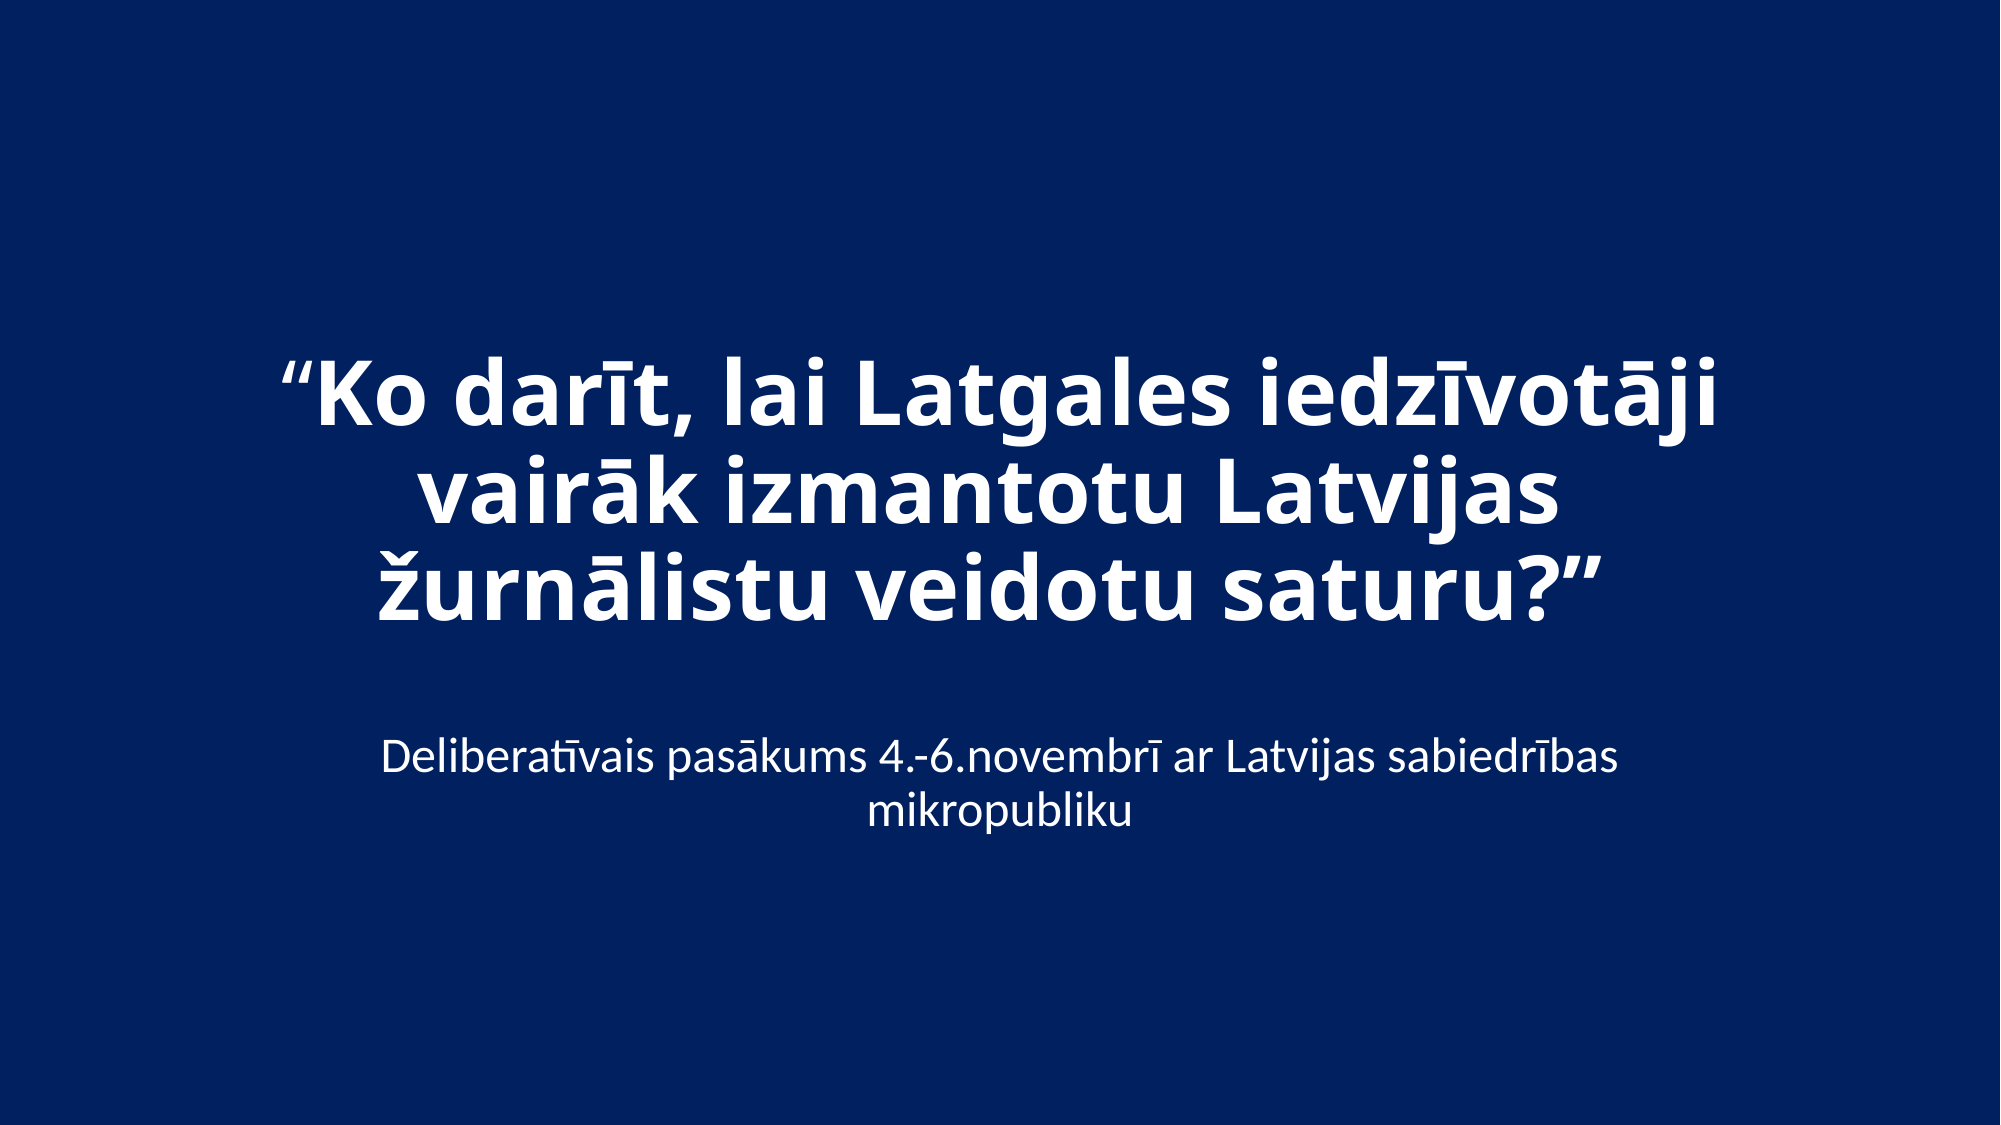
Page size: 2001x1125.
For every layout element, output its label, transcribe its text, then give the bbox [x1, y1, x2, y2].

title “Ko darīt, lai Latgales iedzīvotāji vairāk izmantotu Latvijas žurnālistu veidotu saturu?” [240, 255, 1740, 648]
subtitle Deliberatīvais pasākums 4.-6.novembrī ar Latvijas sabiedrības mikropubliku [249, 721, 1750, 863]
